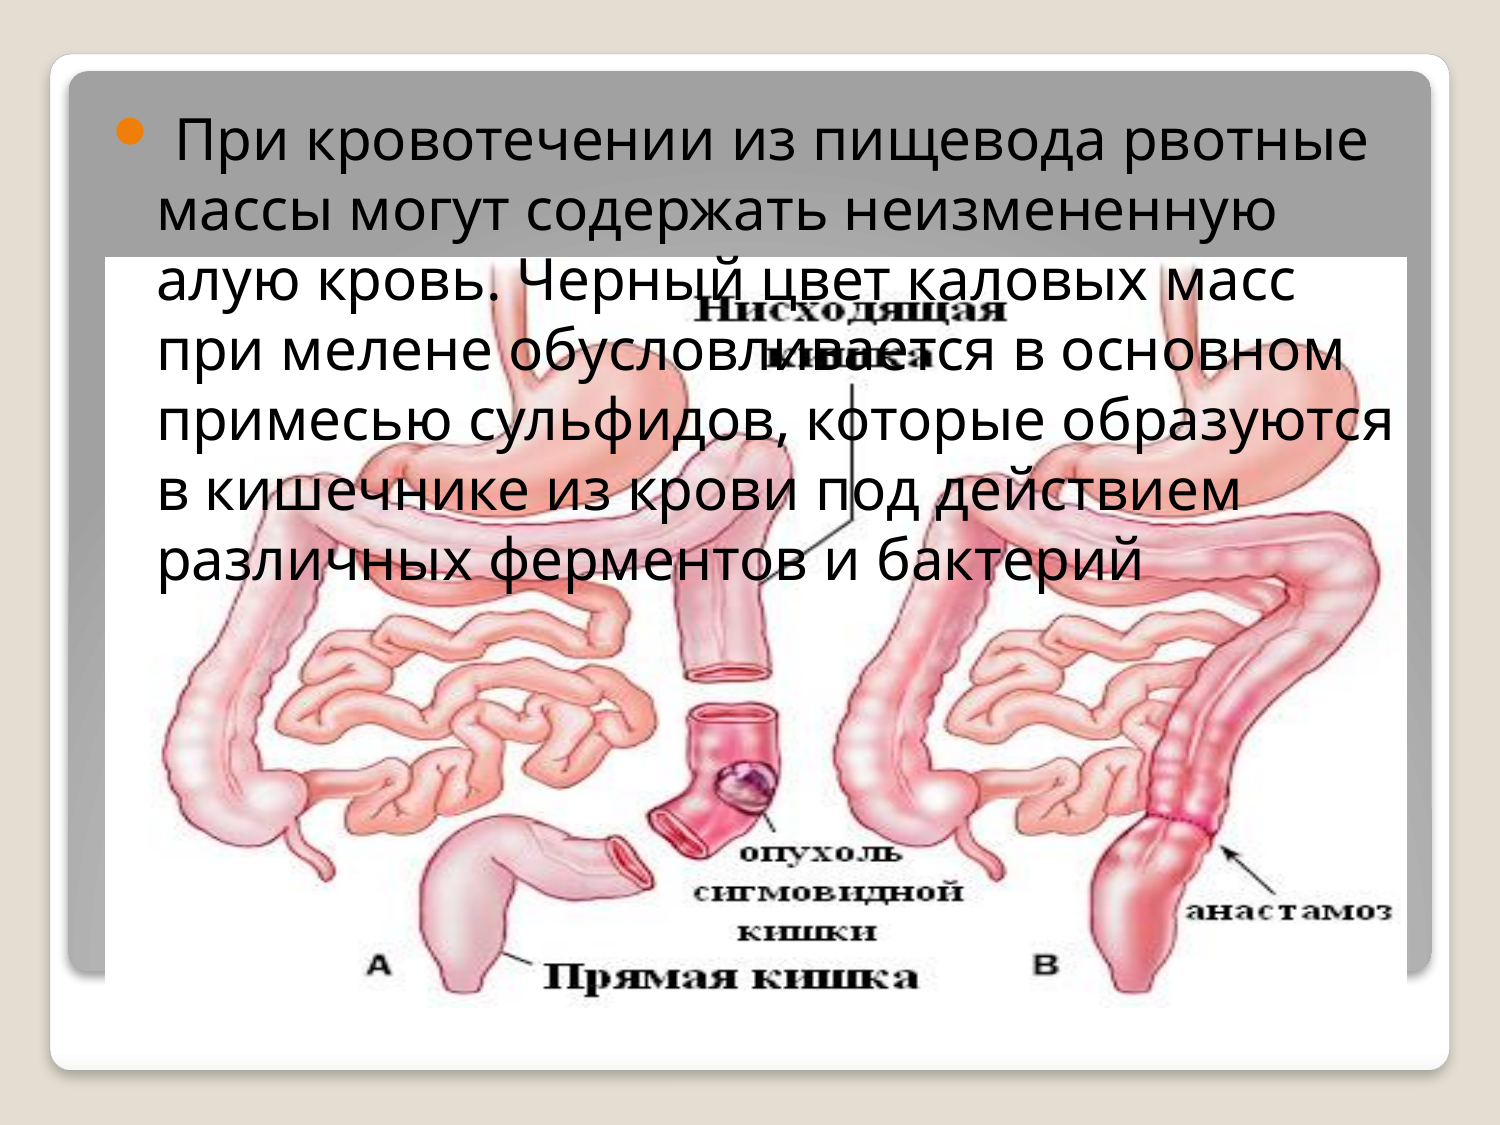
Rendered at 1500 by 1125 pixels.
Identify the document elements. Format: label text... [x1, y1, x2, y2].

picture [105, 257, 1407, 1008]
list При кровотечении из пищевода рвотные массы могут содержать неизмененную алую кровь. Черный цвет каловых масс при мелене обусловливается в основном примесью сульфидов, которые образуются в кишечнике из крови под действием различных ферментов и бактерий [82, 86, 1425, 774]
